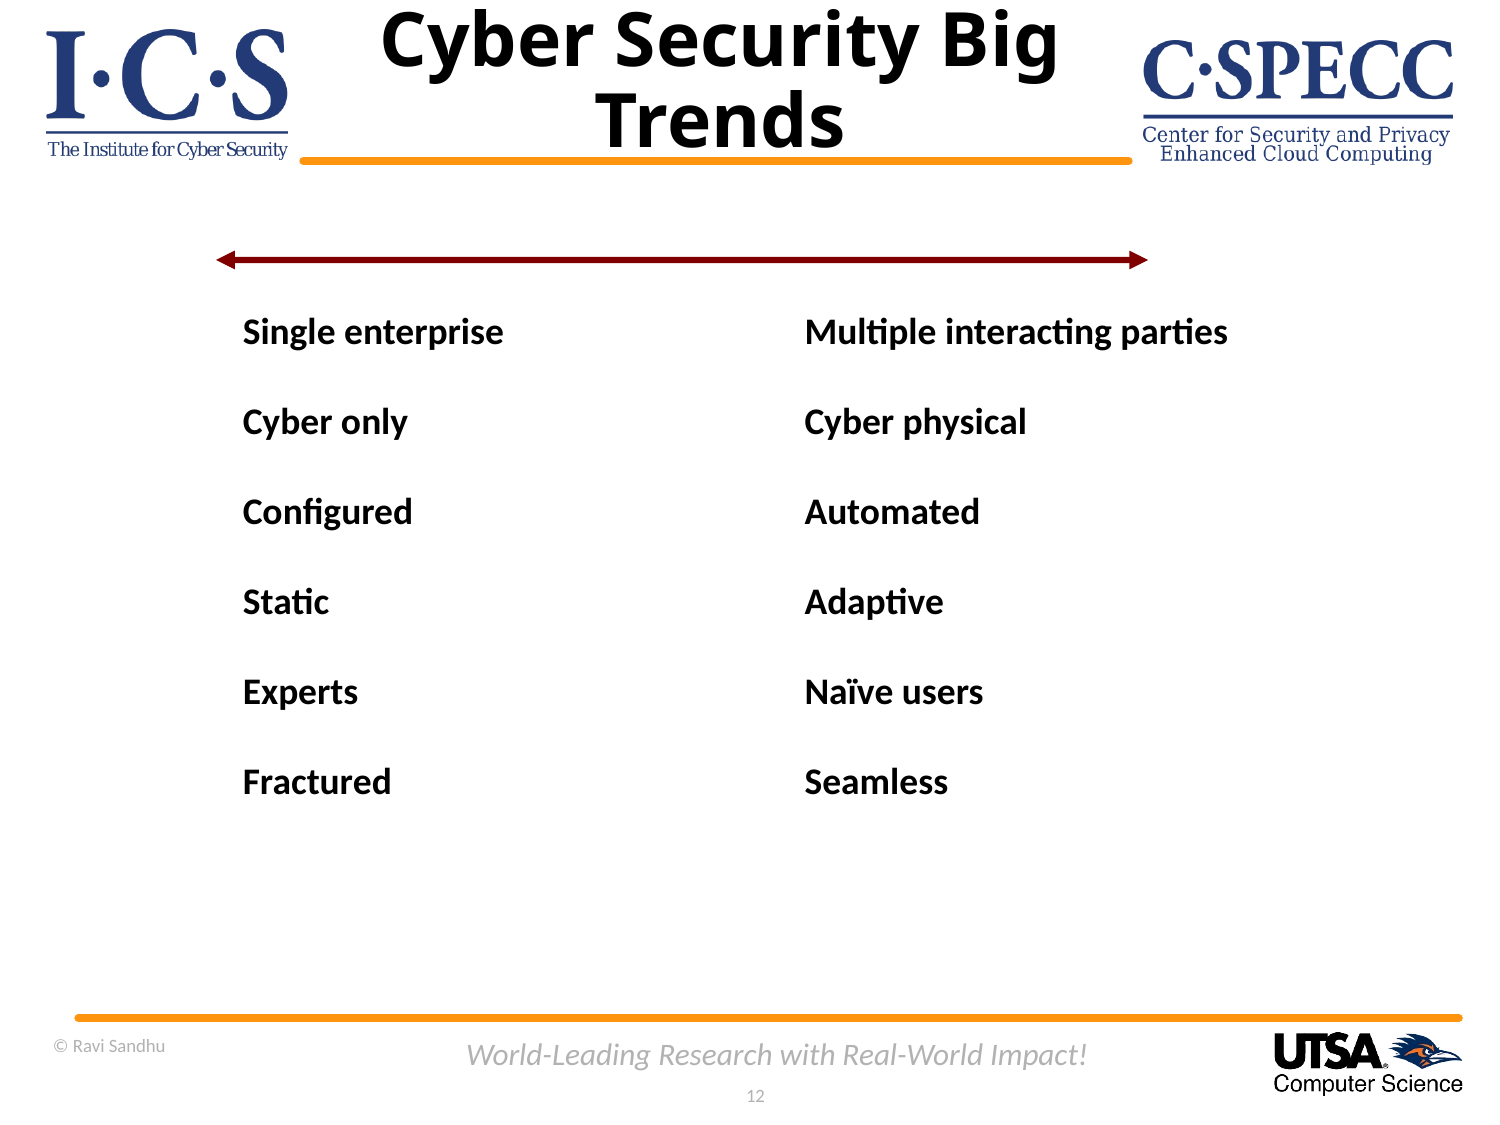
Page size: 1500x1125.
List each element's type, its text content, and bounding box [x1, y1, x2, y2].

slide_number © Ravi Sandhu [37, 1018, 450, 1073]
footer World-Leading Research with Real-World Impact! [450, 1023, 1105, 1084]
text_box Single enterprise Cyber only Configured Static Experts Fractured [228, 299, 543, 810]
title Cyber Security Big Trends [326, 45, 1115, 121]
picture [46, 29, 288, 160]
text_box [216, 253, 1149, 267]
picture [1143, 40, 1453, 165]
picture [1264, 1022, 1473, 1098]
text_box Multiple interacting parties Cyber physical Automated Adaptive Naïve users Seamless [789, 299, 1245, 855]
slide_number 12 [719, 1065, 781, 1125]
